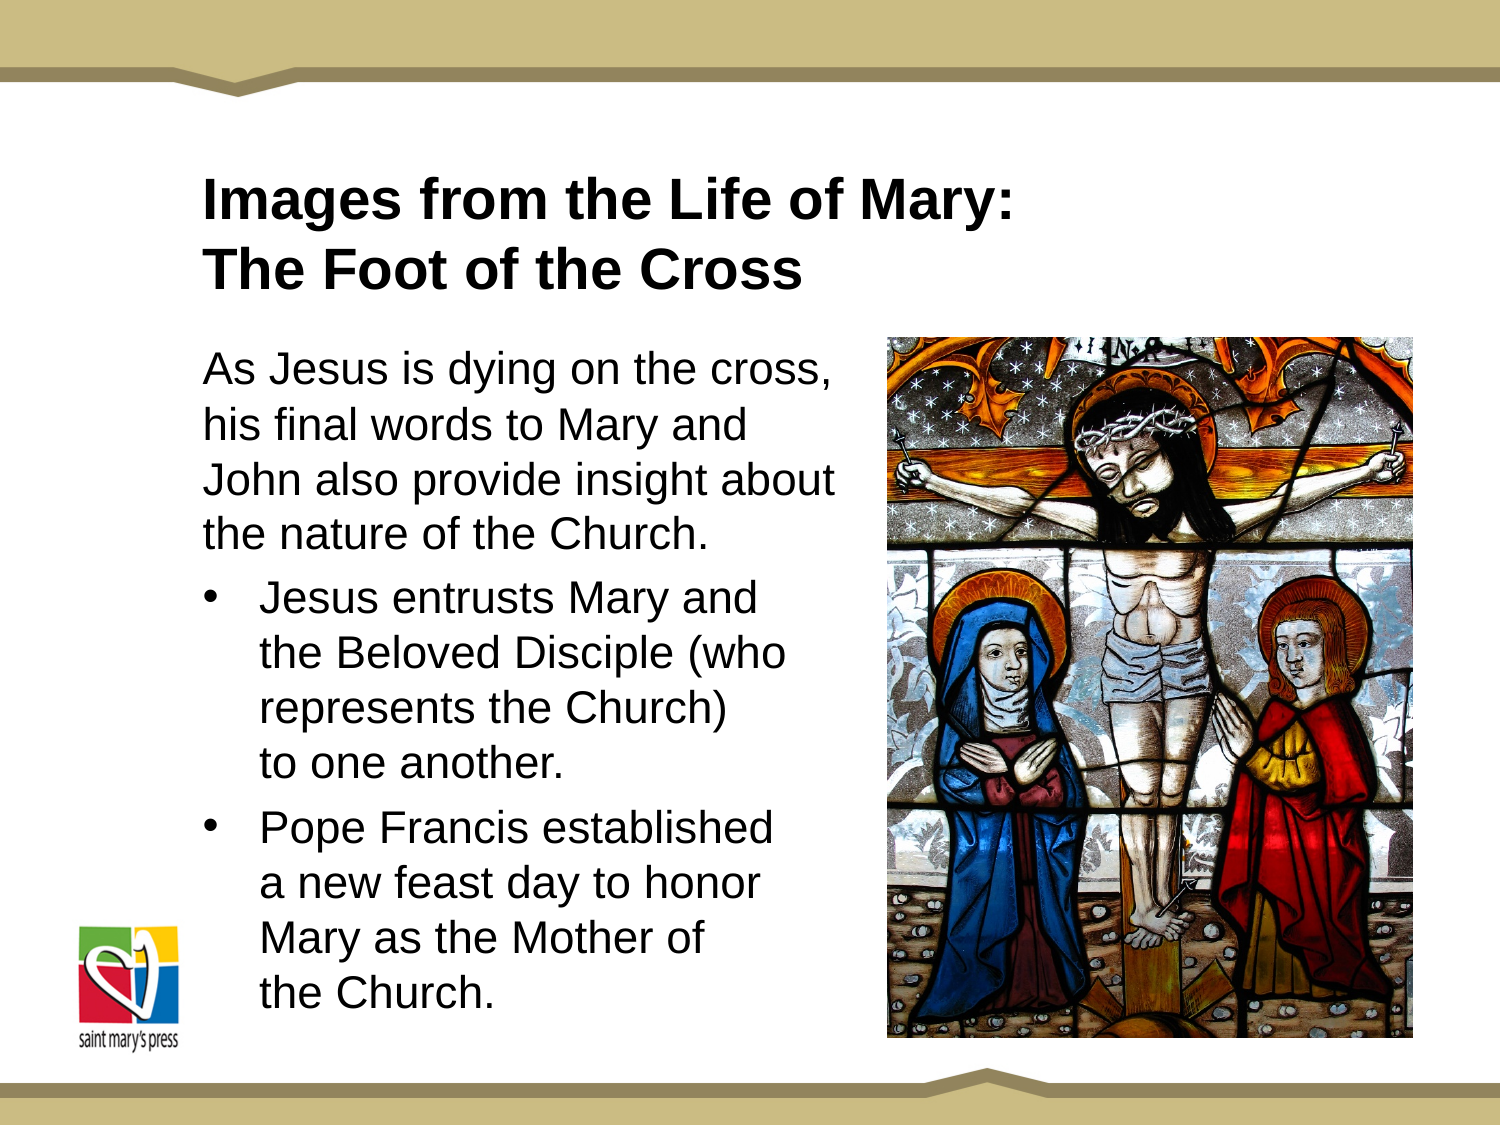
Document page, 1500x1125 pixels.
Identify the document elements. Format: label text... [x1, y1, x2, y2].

picture [0, 0, 1500, 1125]
title Images from the Life of Mary: The Foot of the Cross [187, 149, 1500, 313]
list As Jesus is dying on the cross, his final words to Mary and John also provide insight about the nature of the Church. Jesus entrusts Mary and the Beloved Disciple (who represents the Church) to one another. Pope Francis established a new feast day to honor Mary as the Mother of the Church. [187, 331, 863, 975]
